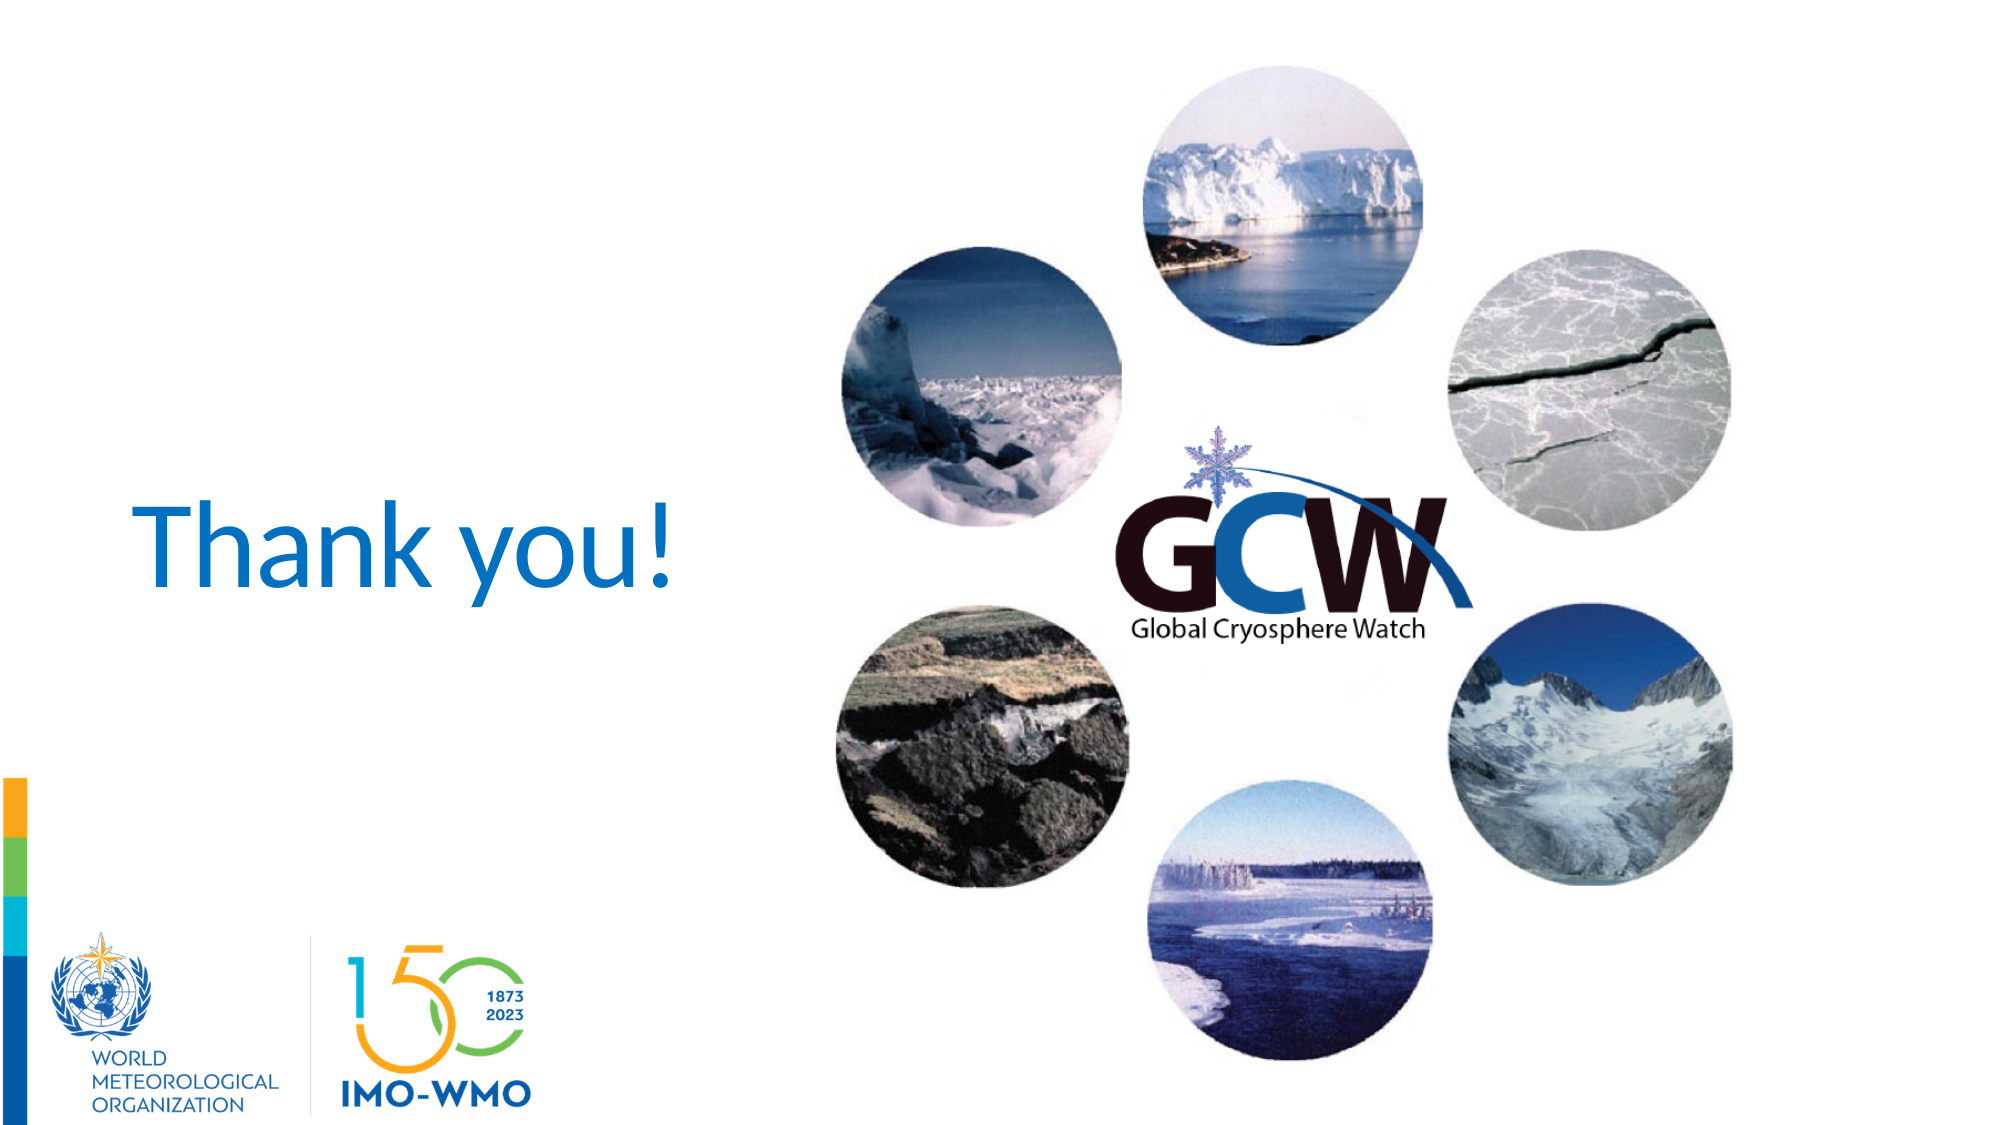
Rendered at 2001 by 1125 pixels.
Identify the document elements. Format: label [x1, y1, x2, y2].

picture [0, 46, 1750, 1125]
